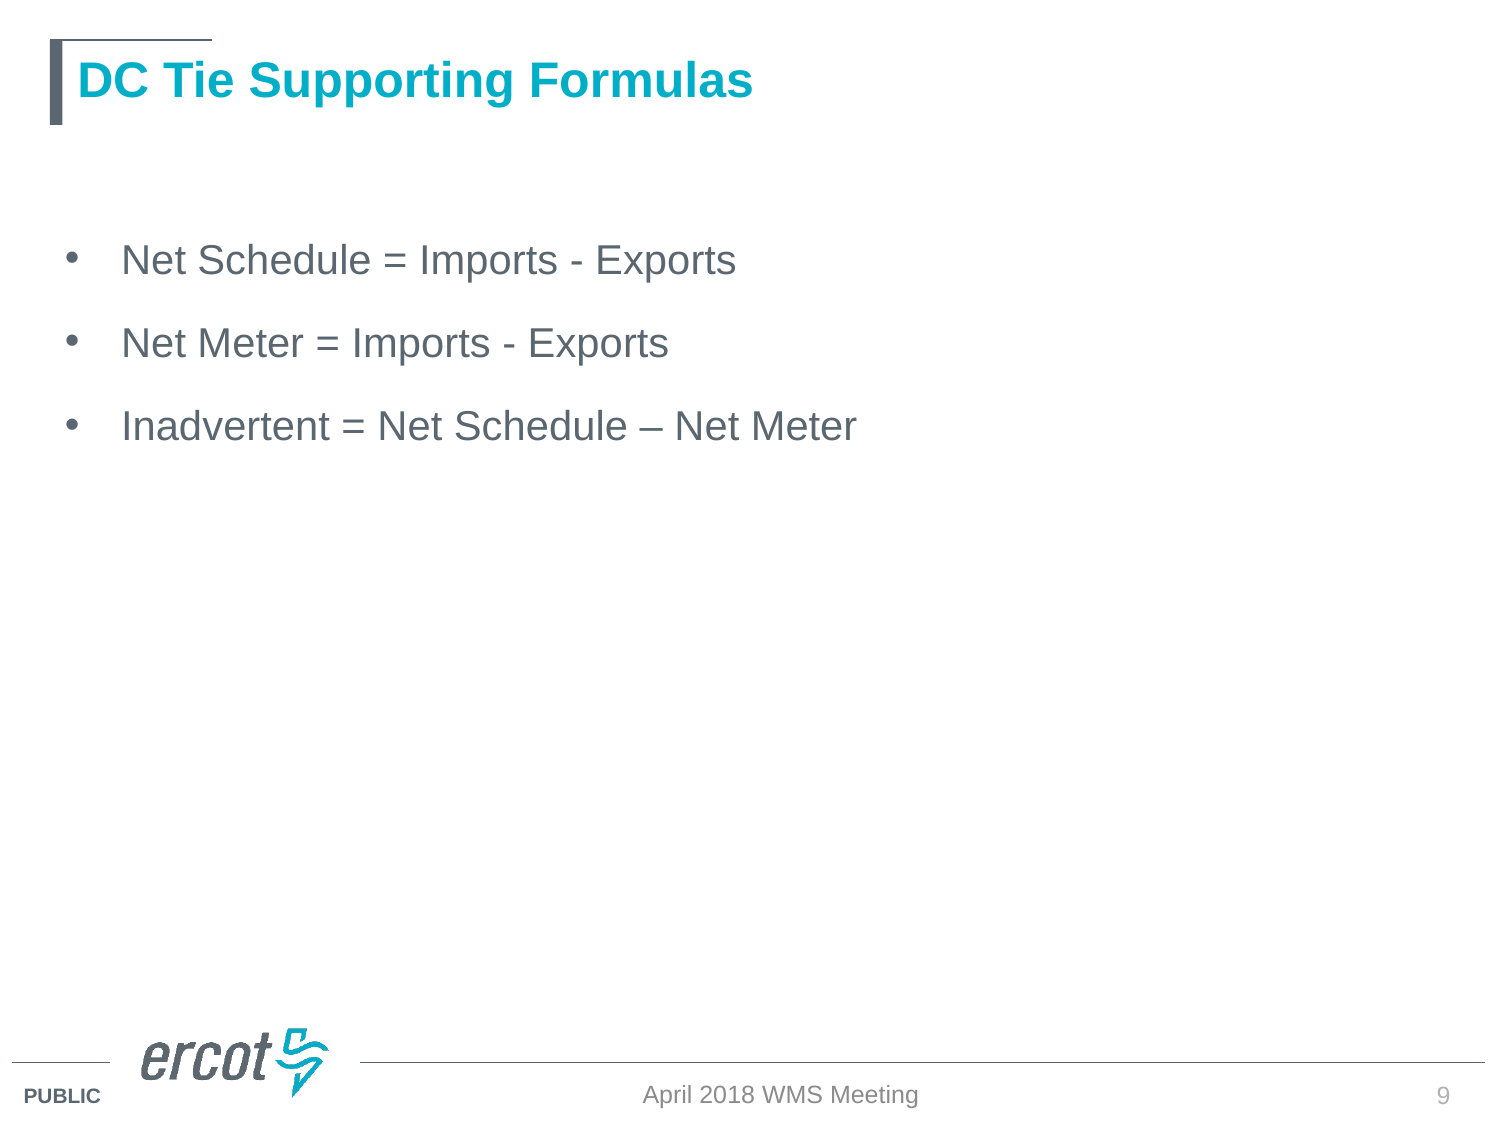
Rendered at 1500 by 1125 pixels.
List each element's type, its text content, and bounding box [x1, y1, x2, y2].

title DC Tie Supporting Formulas [62, 39, 1450, 125]
footer April 2018 WMS Meeting [450, 1074, 1113, 1113]
picture [137, 1024, 332, 1100]
slide_number 9 [1400, 1076, 1488, 1113]
